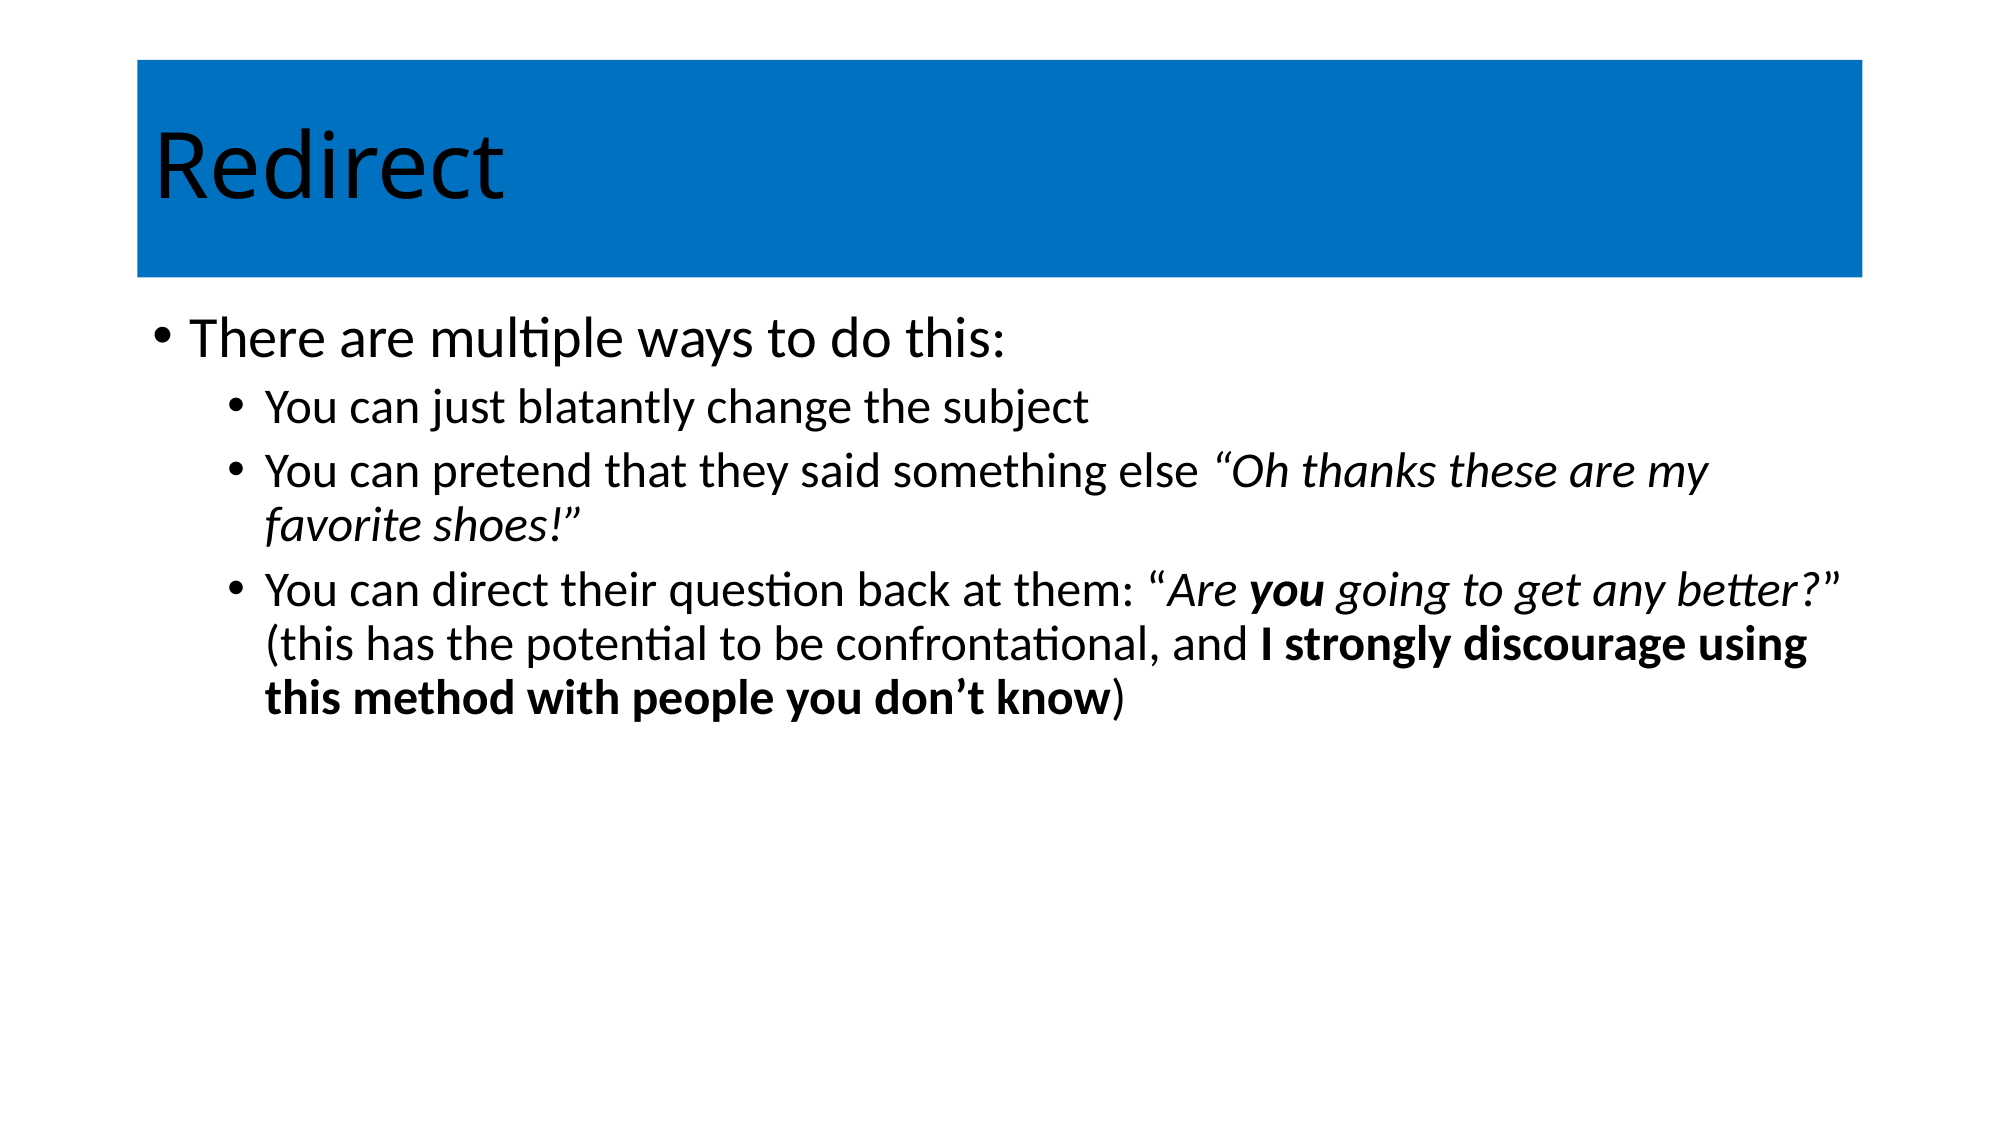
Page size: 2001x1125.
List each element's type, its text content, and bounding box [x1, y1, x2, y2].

title Redirect [137, 59, 1863, 278]
list There are multiple ways to do this: You can just blatantly change the subject You can pretend that they said something else “Oh thanks these are my favorite shoes!” You can direct their question back at them: “Are you going to get any better?” (this has the potential to be confrontational, and I strongly discourage using this method with people you don’t know) [137, 299, 1863, 1014]
